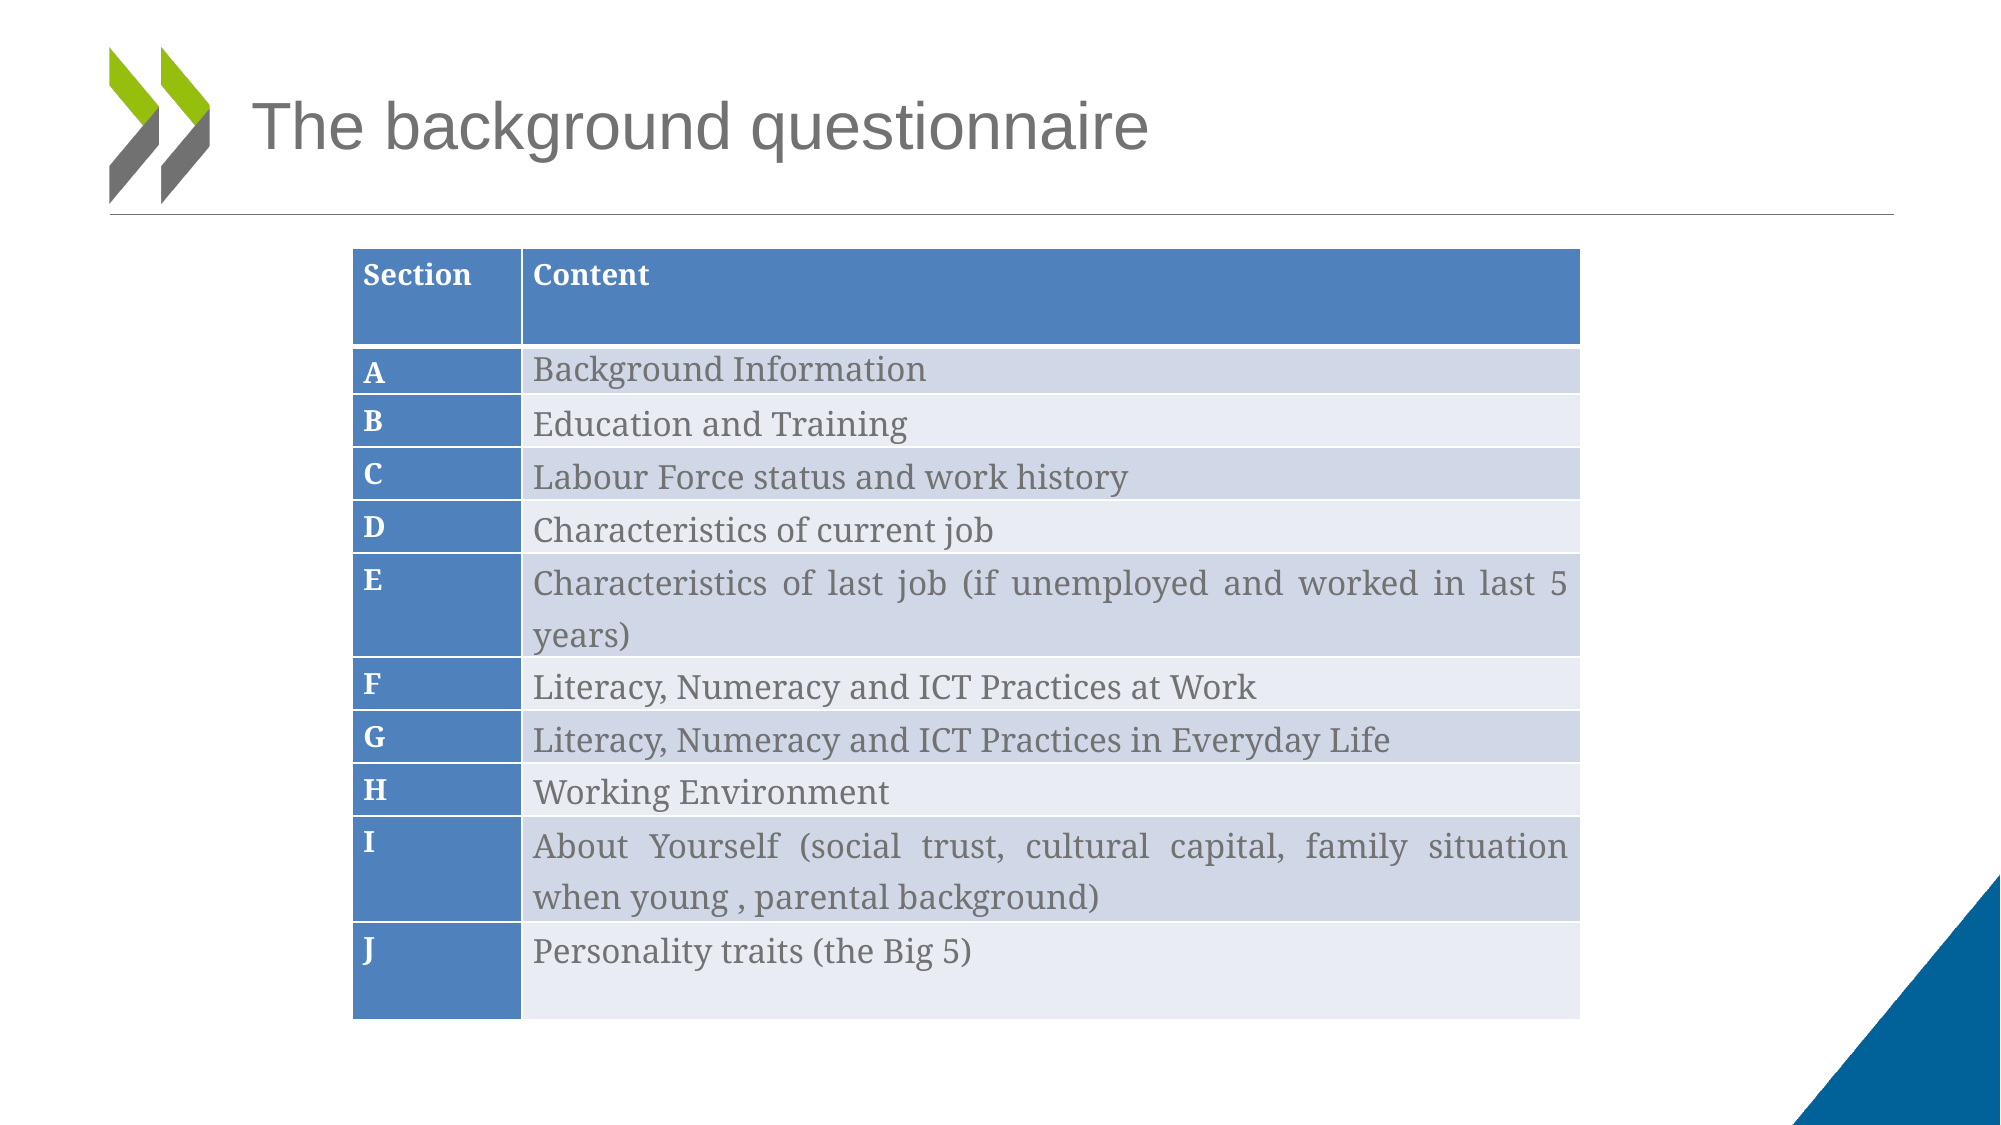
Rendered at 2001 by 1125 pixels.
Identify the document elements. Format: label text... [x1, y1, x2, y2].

table_cell J [353, 923, 521, 1019]
table_cell Background Information [523, 349, 1580, 393]
table_cell H [353, 764, 521, 815]
table_cell B [353, 395, 521, 446]
title The background questionnaire [236, 38, 1859, 207]
table_header Content [523, 249, 1580, 344]
table_cell Literacy, Numeracy and ICT Practices at Work [523, 658, 1580, 709]
table_cell Literacy, Numeracy and ICT Practices in Everyday Life [523, 711, 1580, 762]
table_cell Working Environment [523, 764, 1580, 815]
table_cell C [353, 448, 521, 499]
table_cell A [353, 349, 521, 393]
table_cell F [353, 658, 521, 709]
table_header Section [353, 249, 521, 344]
table_cell D [353, 501, 521, 552]
table_cell Labour Force status and work history [523, 448, 1580, 499]
table_cell E [353, 554, 521, 656]
picture [1792, 874, 2000, 1125]
table_cell G [353, 711, 521, 762]
table_cell Characteristics of current job [523, 501, 1580, 552]
table_cell About Yourself (social trust, cultural capital, family situation when young , parental background) [523, 817, 1580, 921]
table_cell Personality traits (the Big 5) [523, 923, 1580, 1019]
table_cell Characteristics of last job (if unemployed and worked in last 5 years) [523, 554, 1580, 656]
table_cell Education and Training [523, 395, 1580, 446]
table_cell I [353, 817, 521, 921]
